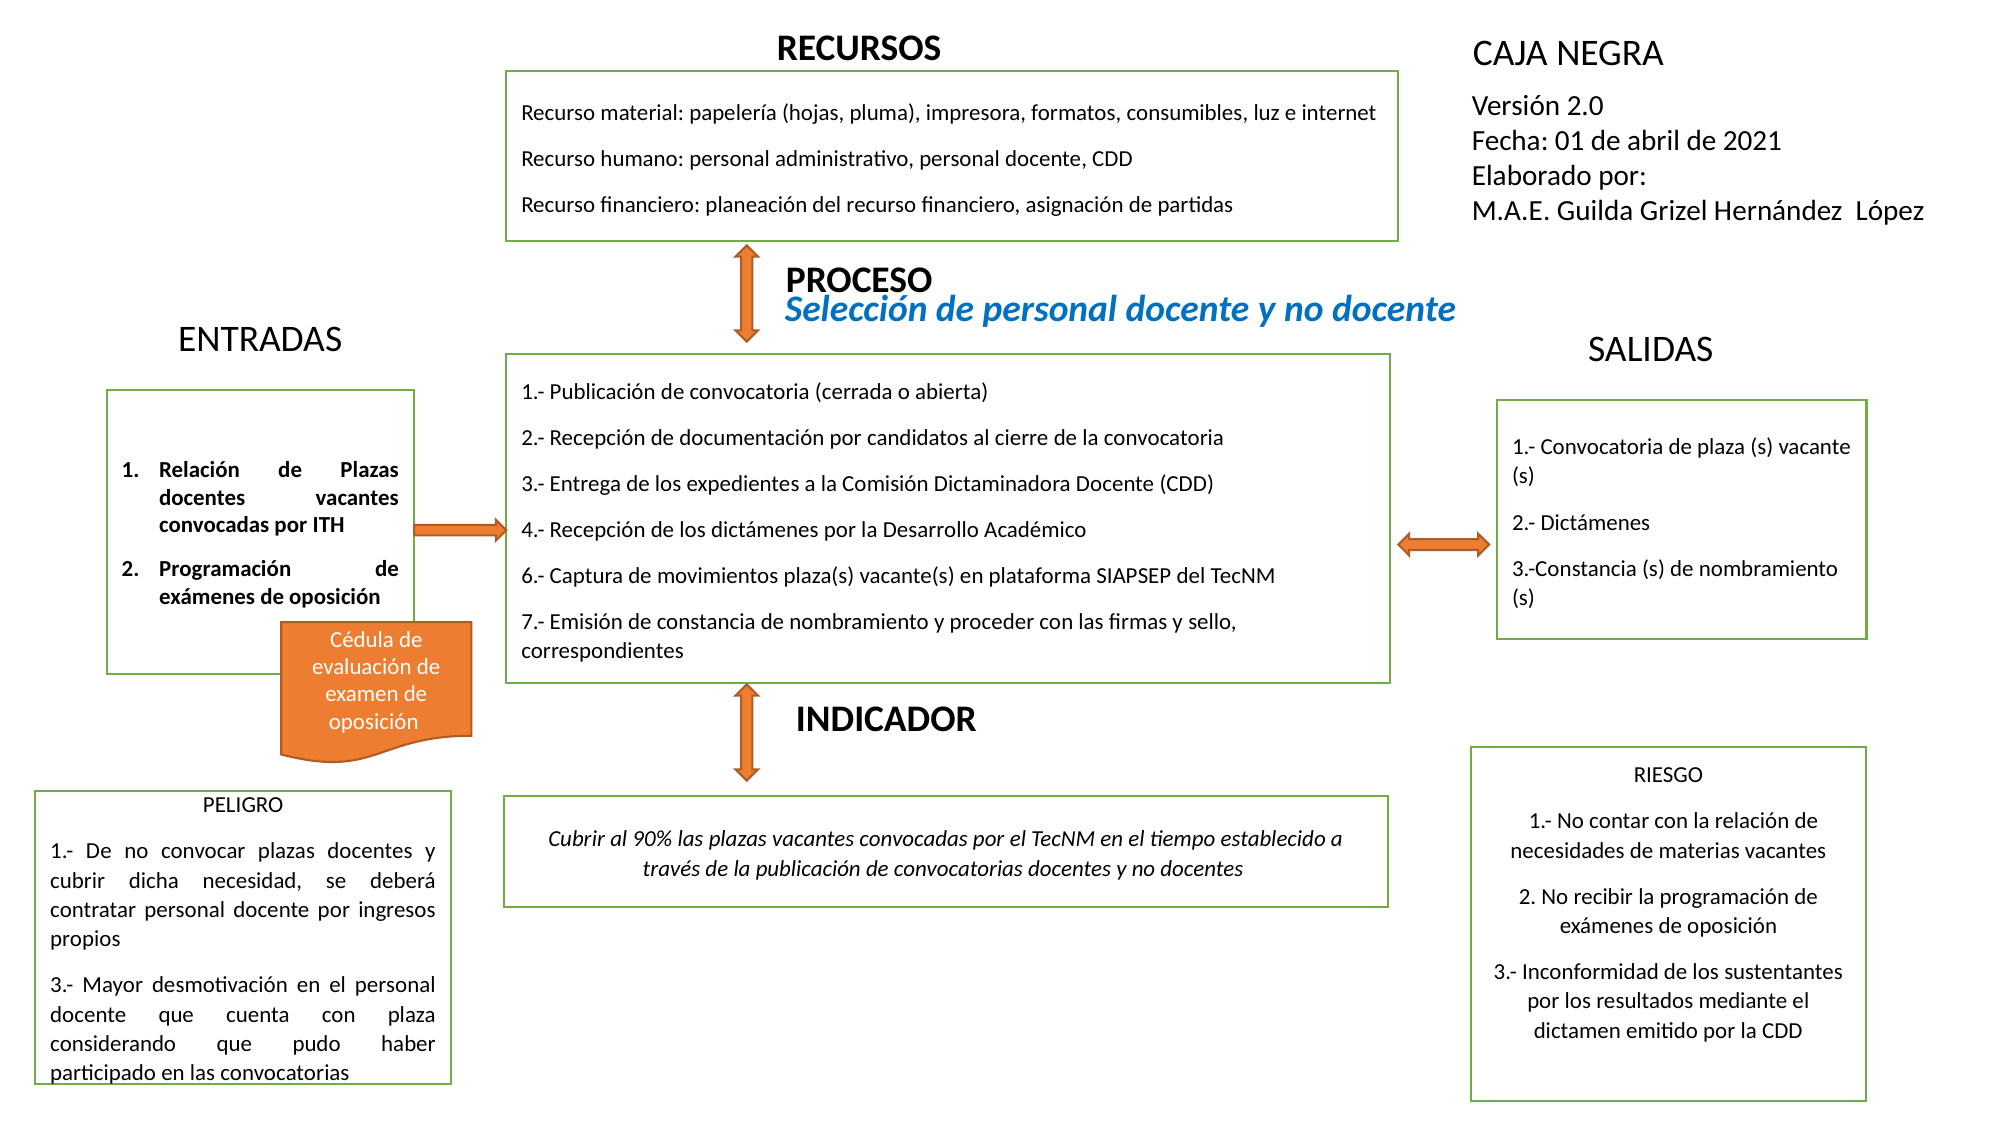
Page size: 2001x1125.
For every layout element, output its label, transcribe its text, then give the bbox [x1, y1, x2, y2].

text_box Cédula de evaluación de examen de oposición [280, 621, 473, 764]
text_box ENTRADAS [163, 303, 358, 367]
text_box [1396, 531, 1491, 558]
text_box 1.- Convocatoria de plaza (s) vacante (s) 2.- Dictámenes 3.-Constancia (s) de nombramiento (s) [1496, 399, 1868, 640]
text_box Recurso material: papelería (hojas, pluma), impresora, formatos, consumibles, luz e internet Recurso humano: personal administrativo, personal docente, CDD Recurso financiero: planeación del recurso financiero, asignación de partidas [505, 70, 1399, 242]
text_box [732, 682, 761, 783]
text_box SALIDAS [1573, 313, 1729, 377]
text_box Cubrir al 90% las plazas vacantes convocadas por el TecNM en el tiempo establecido a través de la publicación de convocatorias docentes y no docentes [503, 795, 1389, 908]
text_box Versión 2.0 Fecha: 01 de abril de 2021 Elaborado por: M.A.E. Guilda Grizel Hernández López [1457, 79, 1969, 269]
text_box PROCESO [770, 244, 948, 277]
text_box RIESGO 1.- No contar con la relación de necesidades de materias vacantes 2. No recibir la programación de exámenes de oposición 3.- Inconformidad de los sustentantes por los resultados mediante el dictamen emitido por la CDD [1470, 746, 1867, 1102]
text_box CAJA NEGRA [1458, 20, 1680, 79]
text_box 1.- Publicación de convocatoria (cerrada o abierta) 2.- Recepción de documentación por candidatos al cierre de la convocatoria 3.- Entrega de los expedientes a la Comisión Dictaminadora Docente (CDD) 4.- Recepción de los dictámenes por la Desarrollo Académico 6.- Captura de movimientos plaza(s) vacante(s) en plataforma SIAPSEP del TecNM 7.- Emisión de constancia de nombramiento y proceder con las firmas y sello, correspondientes [505, 353, 1391, 684]
text_box [413, 517, 508, 544]
text_box Selección de personal docente y no docente [769, 277, 1490, 337]
text_box INDICADOR [780, 683, 992, 747]
text_box Relación de Plazas docentes vacantes convocadas por ITH Programación de exámenes de oposición [106, 389, 415, 675]
text_box [732, 243, 761, 344]
text_box RECURSOS [761, 11, 957, 75]
text_box PELIGRO 1.- De no convocar plazas docentes y cubrir dicha necesidad, se deberá contratar personal docente por ingresos propios 3.- Mayor desmotivación en el personal docente que cuenta con plaza considerando que pudo haber participado en las convocatorias [34, 790, 452, 1085]
